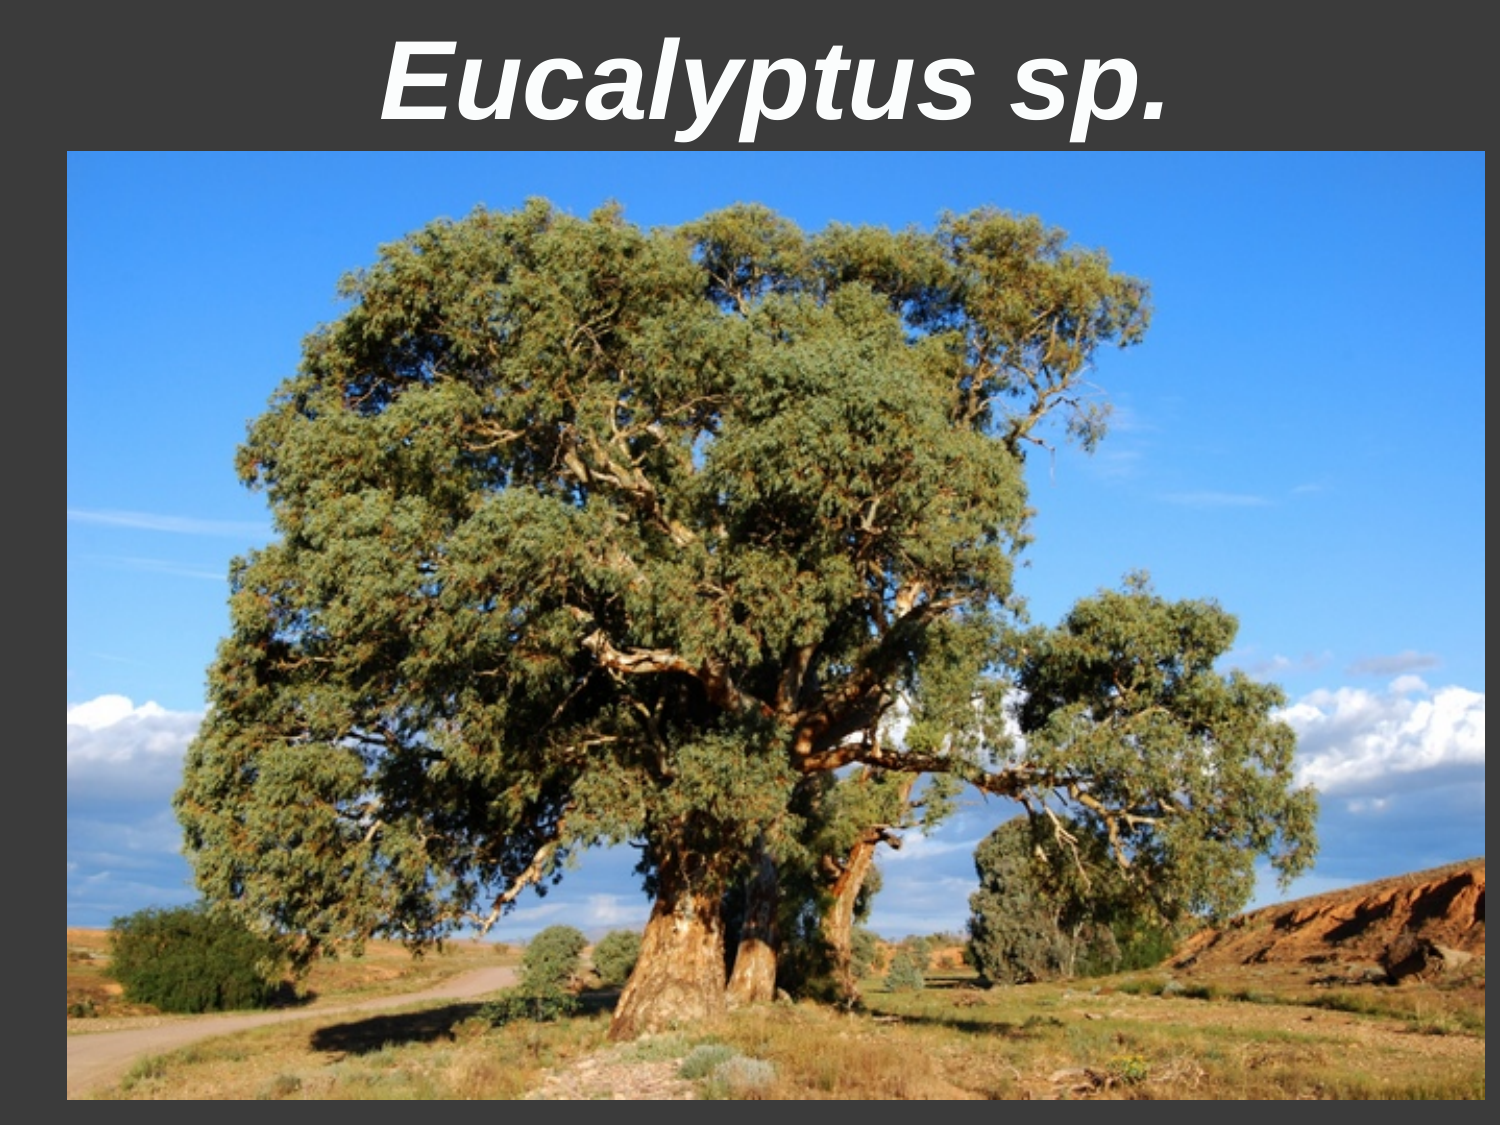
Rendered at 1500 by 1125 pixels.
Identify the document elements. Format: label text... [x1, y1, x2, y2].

picture [67, 151, 1485, 1100]
text_box Eucalyptus sp. [364, 0, 1188, 141]
